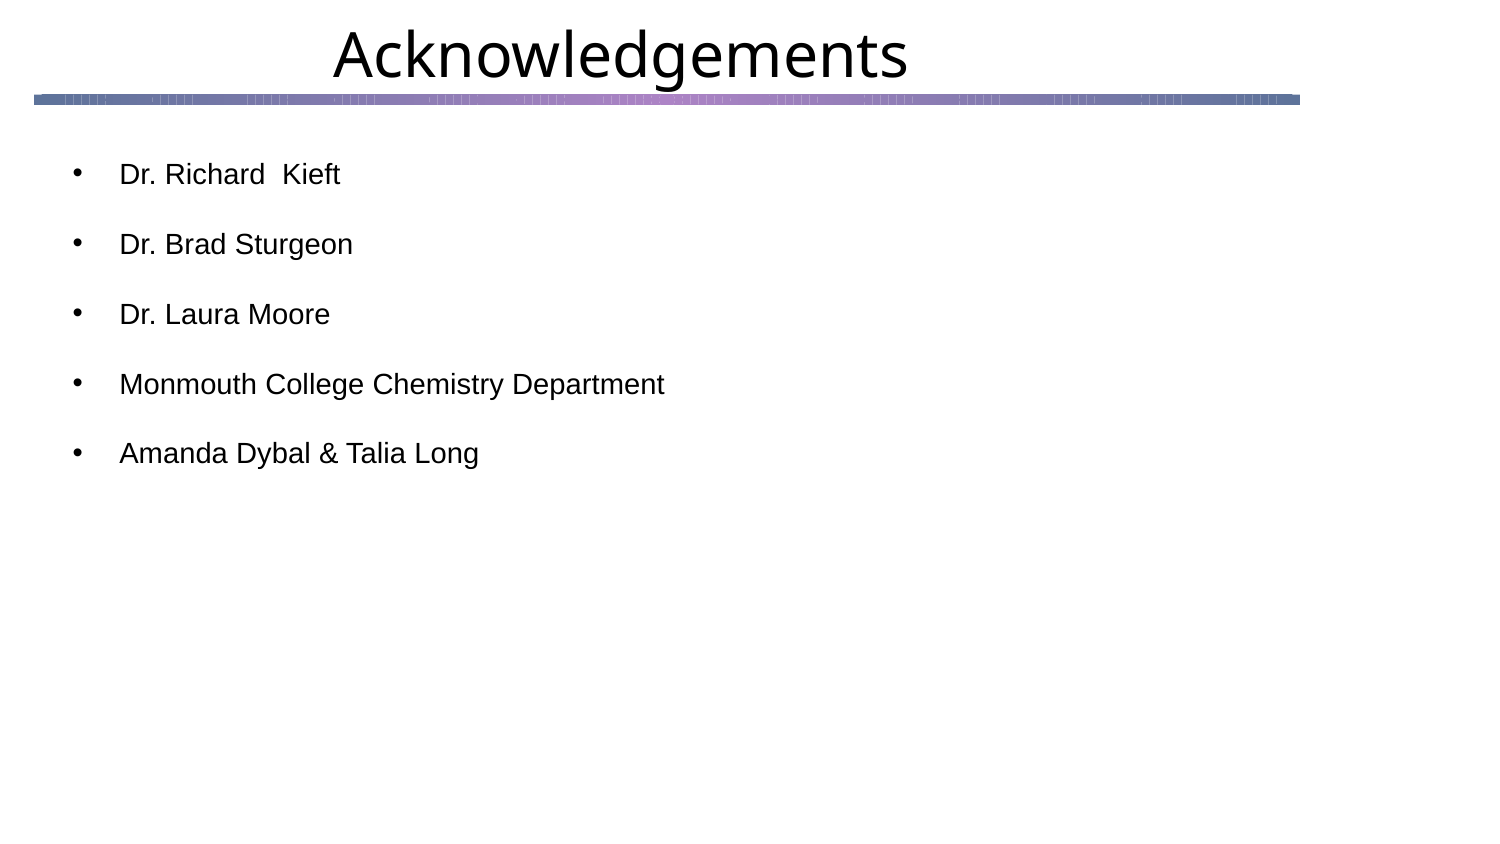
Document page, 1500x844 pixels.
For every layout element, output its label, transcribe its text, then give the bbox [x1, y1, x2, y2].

text_box Dr. Richard Kieft Dr. Brad Sturgeon Dr. Laura Moore Monmouth College Chemistry Department Amanda Dybal & Talia Long [57, 147, 1219, 478]
title Acknowledgements [0, 5, 1263, 100]
text_box [34, 94, 1300, 105]
